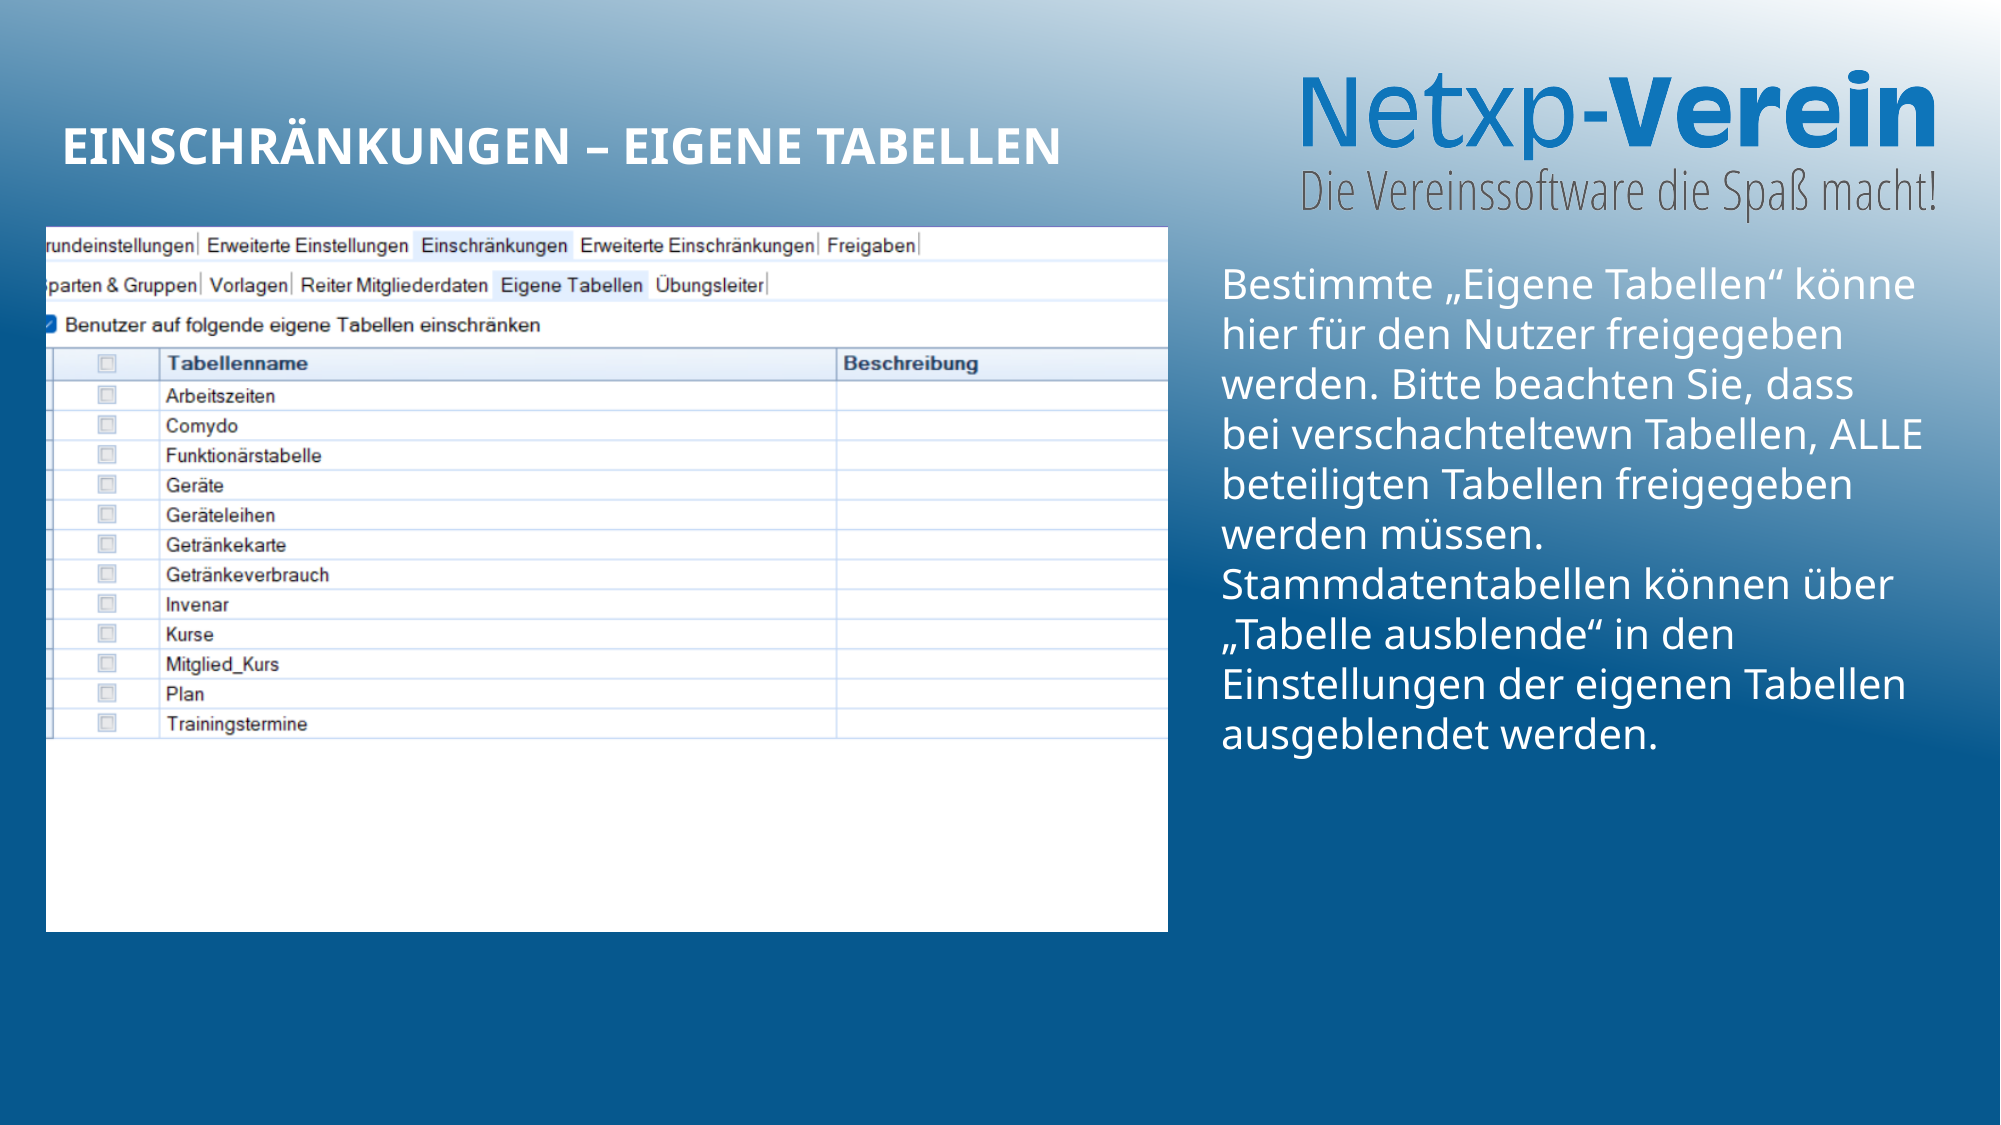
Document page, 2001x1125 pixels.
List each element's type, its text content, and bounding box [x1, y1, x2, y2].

list Bestimmte „Eigene Tabellen“ könne hier für den Nutzer freigegeben werden. Bitte beachten Sie, dass bei verschachteltewn Tabellen, ALLE beteiligten Tabellen freigegeben werden müssen. Stammdatentabellen können über „Tabelle ausblende“ in den Einstellungen der eigenen Tabellen ausgeblendet werden. [1206, 249, 1941, 1063]
title Einschränkungen – Eigene Tabellen [46, 62, 1447, 227]
picture [1447, 62, 1941, 227]
picture [46, 225, 1168, 933]
